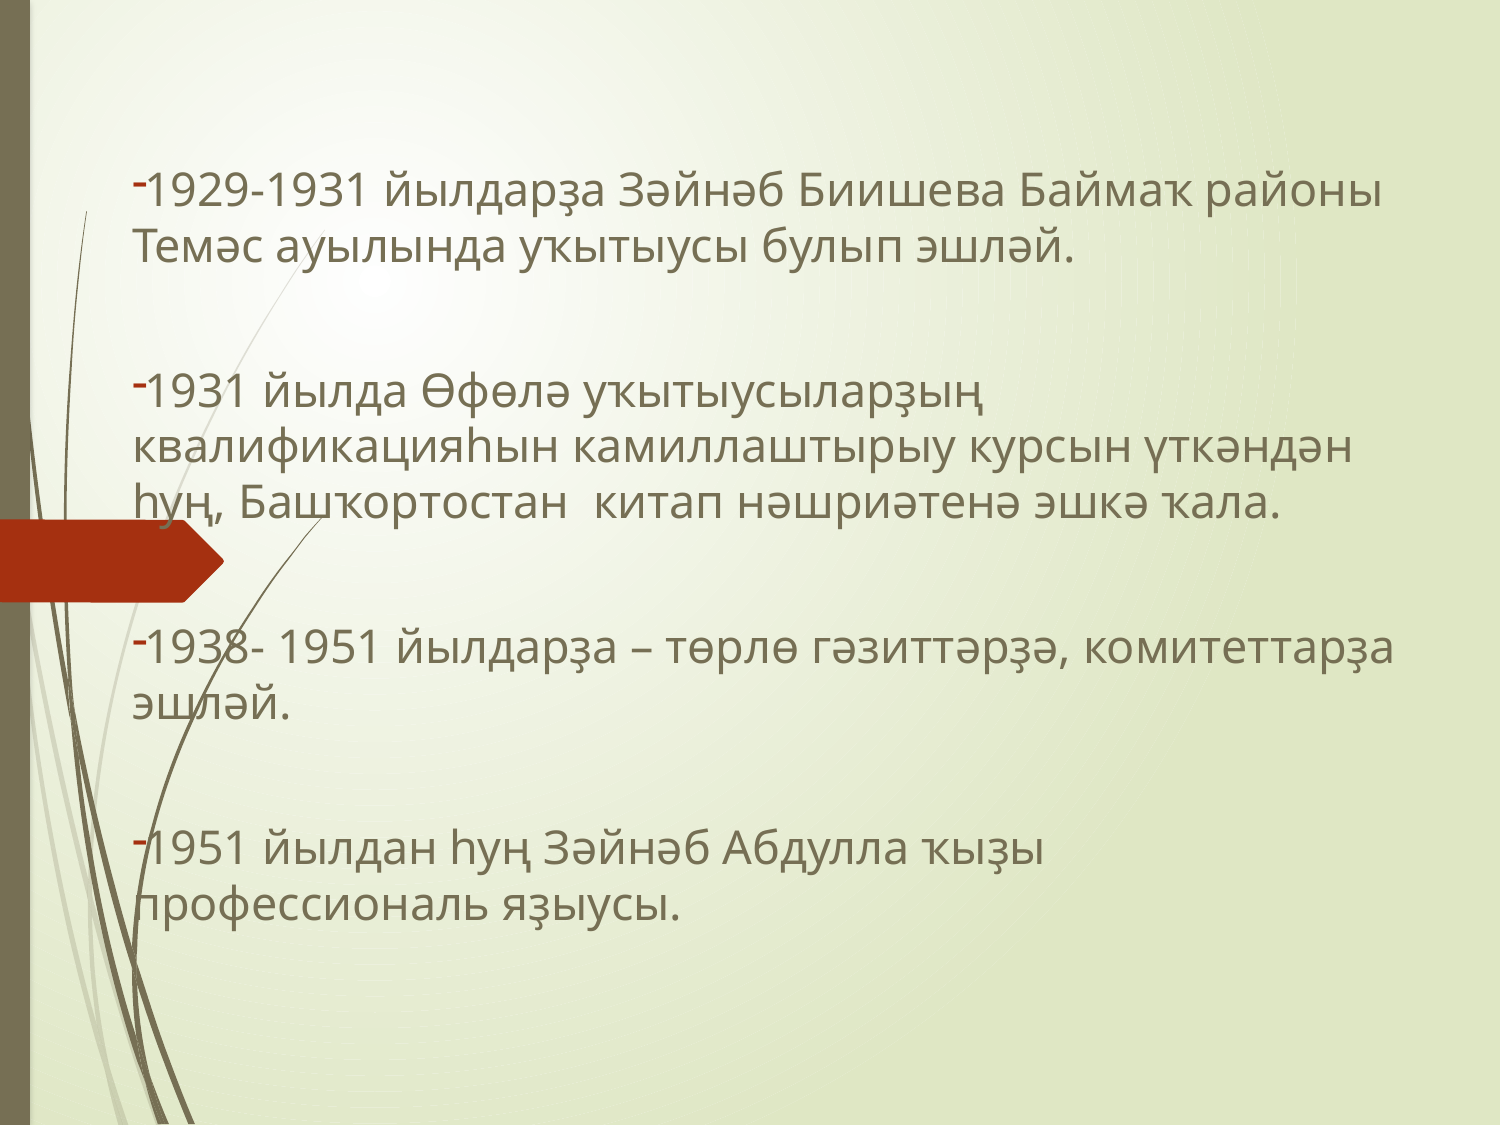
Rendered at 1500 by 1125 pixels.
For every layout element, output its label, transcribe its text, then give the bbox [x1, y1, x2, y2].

list 1929-1931 йылдарҙа Зәйнәб Биишева Баймаҡ районы Темәс ауылында уҡытыусы булып эшләй. 1931 йылда Өфөлә уҡытыусыларҙың квалификацияһын камиллаштырыу курсын үткәндән һуң, Башҡортостан китап нәшриәтенә эшкә ҡала. 1938- 1951 йылдарҙа – төрлө гәзиттәрҙә, комитеттарҙа эшләй. 1951 йылдан һуң Зәйнәб Абдулла ҡыҙы профессиональ яҙыусы. [117, 152, 1416, 950]
